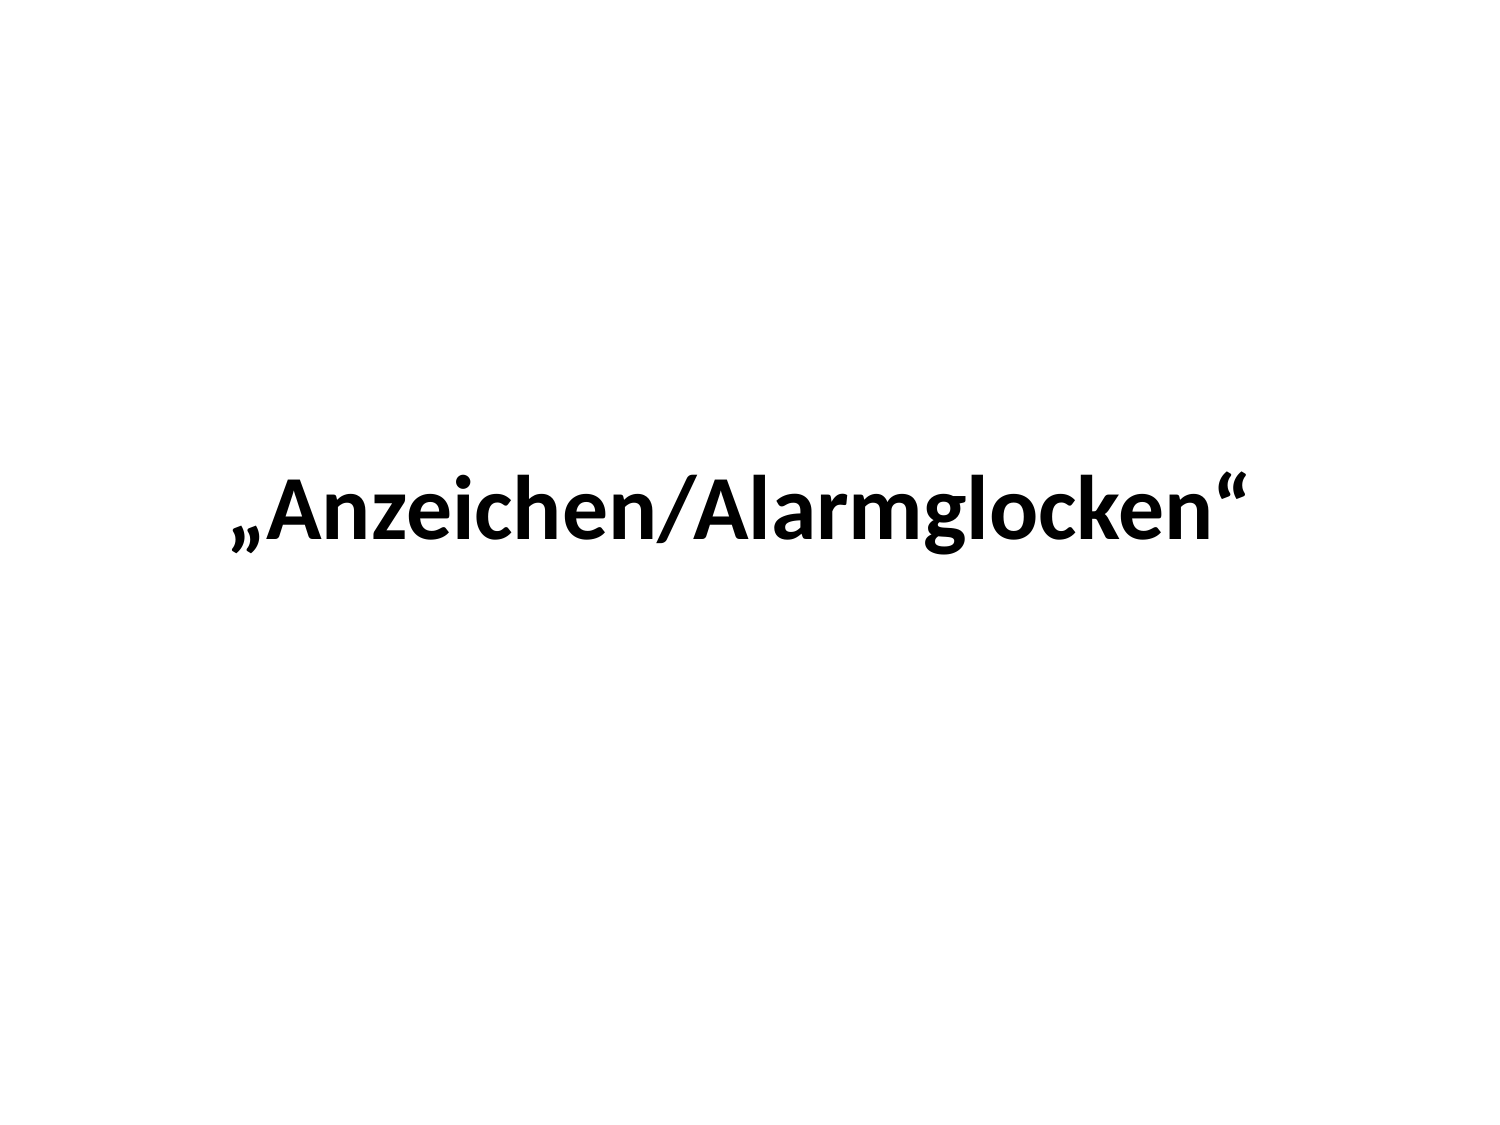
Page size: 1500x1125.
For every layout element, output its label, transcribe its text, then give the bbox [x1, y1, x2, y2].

title „Anzeichen/Alarmglocken“ [64, 408, 1415, 597]
